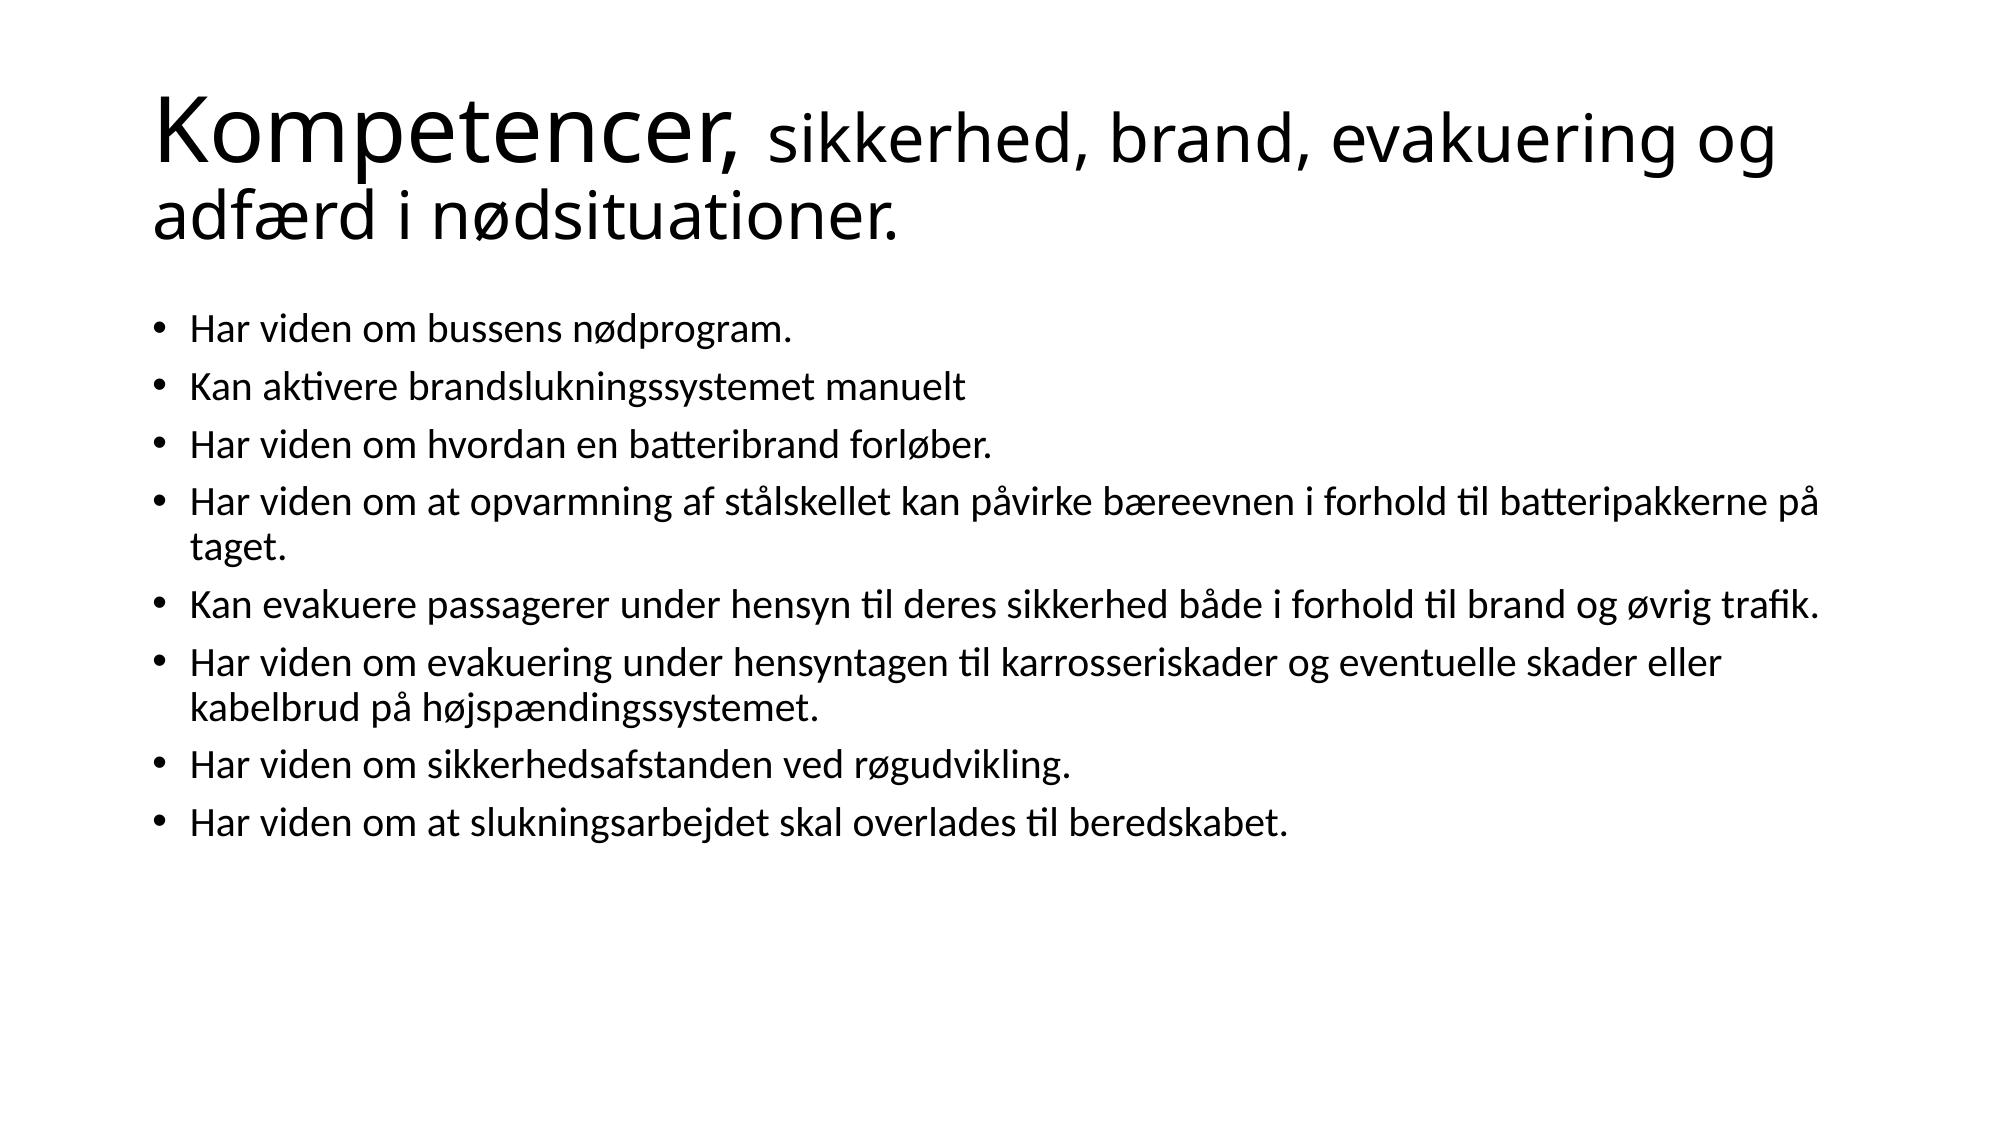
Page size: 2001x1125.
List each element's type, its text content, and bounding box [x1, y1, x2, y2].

title Kompetencer, sikkerhed, brand, evakuering og adfærd i nødsituationer. [137, 59, 1863, 278]
list Har viden om bussens nødprogram. Kan aktivere brandslukningssystemet manuelt Har viden om hvordan en batteribrand forløber. Har viden om at opvarmning af stålskellet kan påvirke bæreevnen i forhold til batteripakkerne på taget. Kan evakuere passagerer under hensyn til deres sikkerhed både i forhold til brand og øvrig trafik. Har viden om evakuering under hensyntagen til karrosseriskader og eventuelle skader eller kabelbrud på højspændingssystemet. Har viden om sikkerhedsafstanden ved røgudvikling. Har viden om at slukningsarbejdet skal overlades til beredskabet. [137, 299, 1863, 1014]
